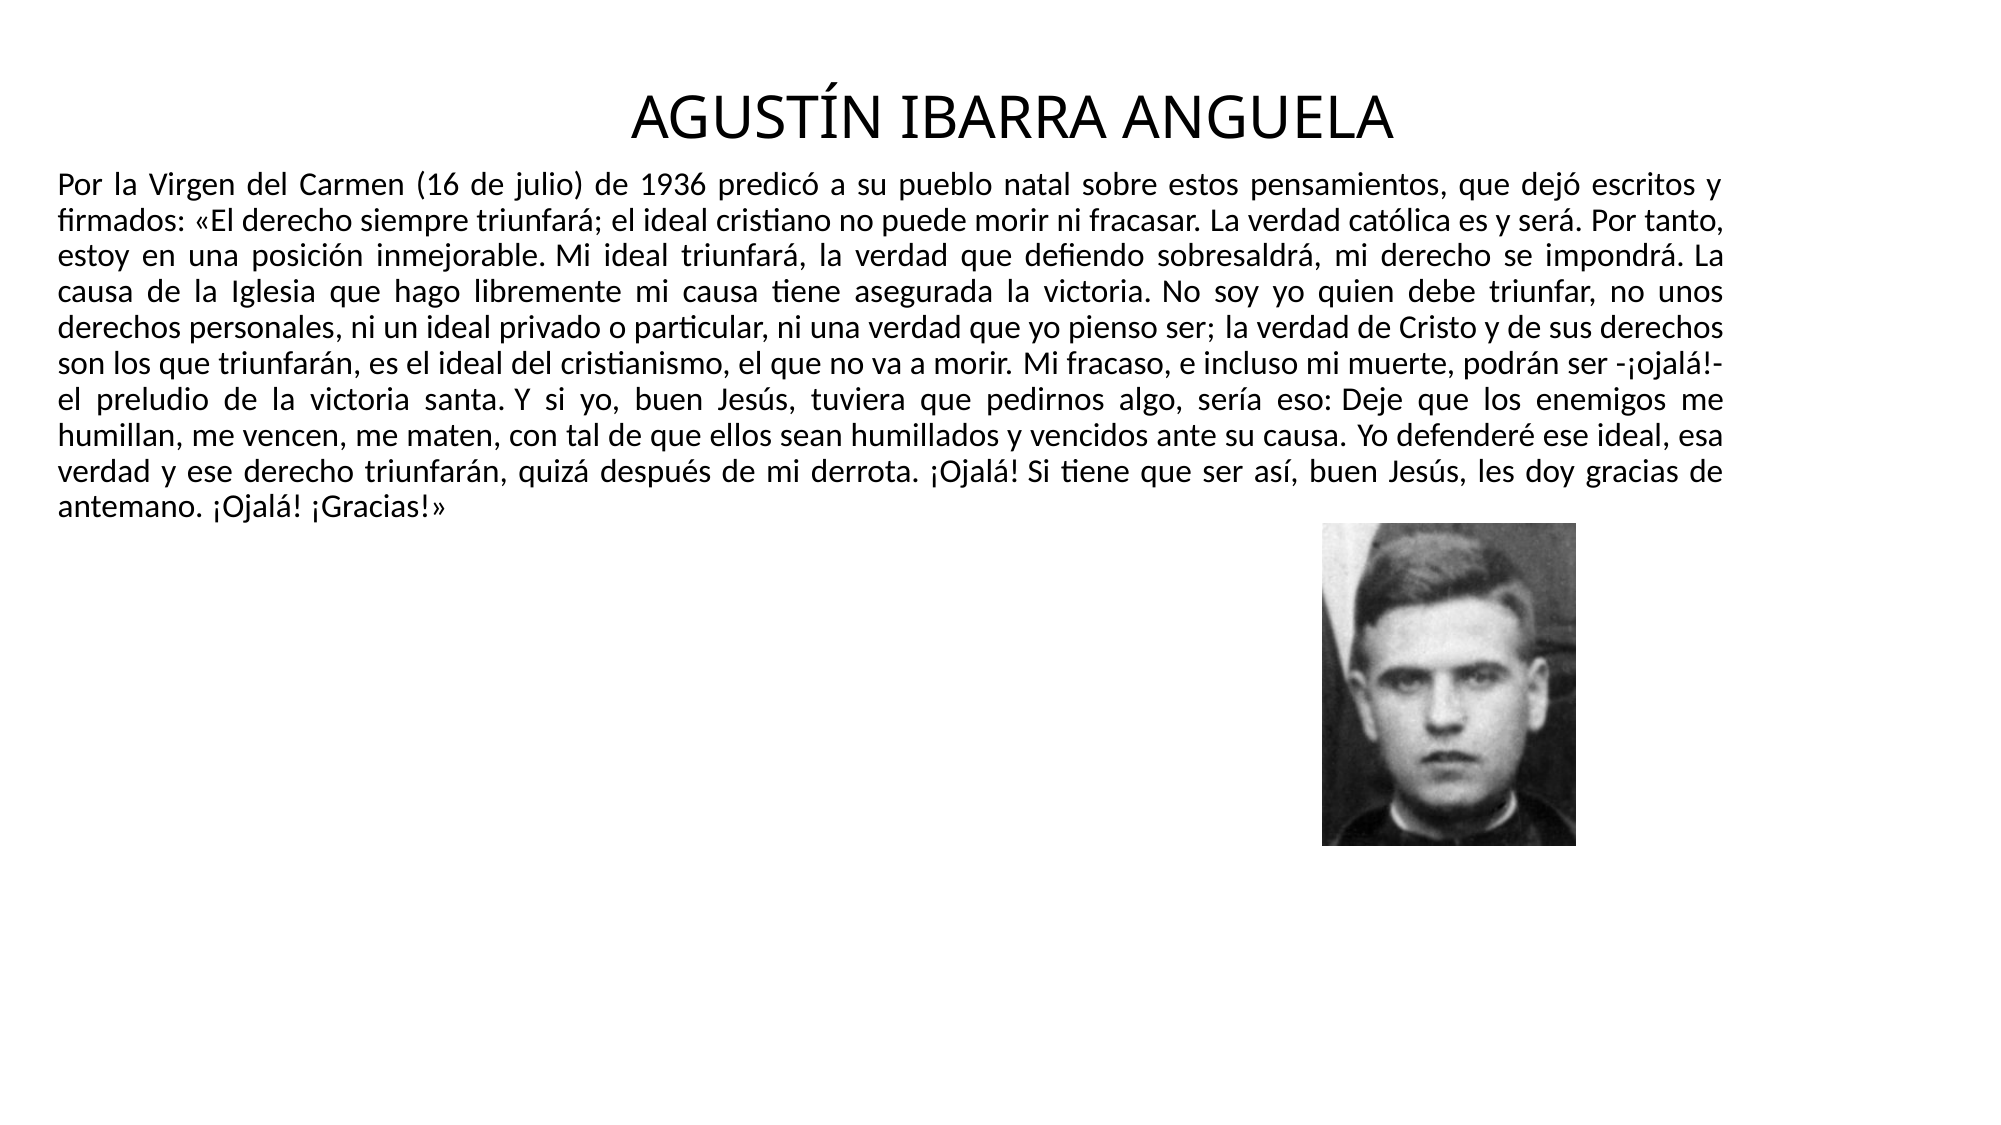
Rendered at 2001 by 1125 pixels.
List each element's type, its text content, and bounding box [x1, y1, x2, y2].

subtitle Por la Virgen del Carmen (16 de julio) de 1936 predicó a su pueblo natal sobre estos pensamientos, que dejó escritos y firmados: «El derecho siempre triunfará; el ideal cristiano no puede morir ni fracasar. La verdad católica es y será. Por tanto, estoy en una posición inmejorable. Mi ideal triunfará, la verdad que defiendo sobresaldrá, mi derecho se impondrá. La causa de la Iglesia que hago libremente mi causa tiene asegurada la victoria. No soy yo quien debe triunfar, no unos derechos personales, ni un ideal privado o particular, ni una verdad que yo pienso ser; la verdad de Cristo y de sus derechos son los que triunfarán, es el ideal del cristianismo, el que no va a morir. Mi fracaso, e incluso mi muerte, podrán ser -¡ojalá!- el preludio de la victoria santa. Y si yo, buen Jesús, tuviera que pedirnos algo, sería eso: Deje que los enemigos me humillan, me vencen, me maten, con tal de que ellos sean humillados y vencidos ante su causa. Yo defenderé ese ideal, esa verdad y ese derecho triunfarán, quizá después de mi derrota. ¡Ojalá! Si tiene que ser así, buen Jesús, les doy gracias de antemano. ¡Ojalá! ¡Gracias!» [42, 159, 1740, 1078]
picture [1322, 523, 1576, 846]
title AGUSTÍN IBARRA ANGUELA [249, 79, 1776, 160]
